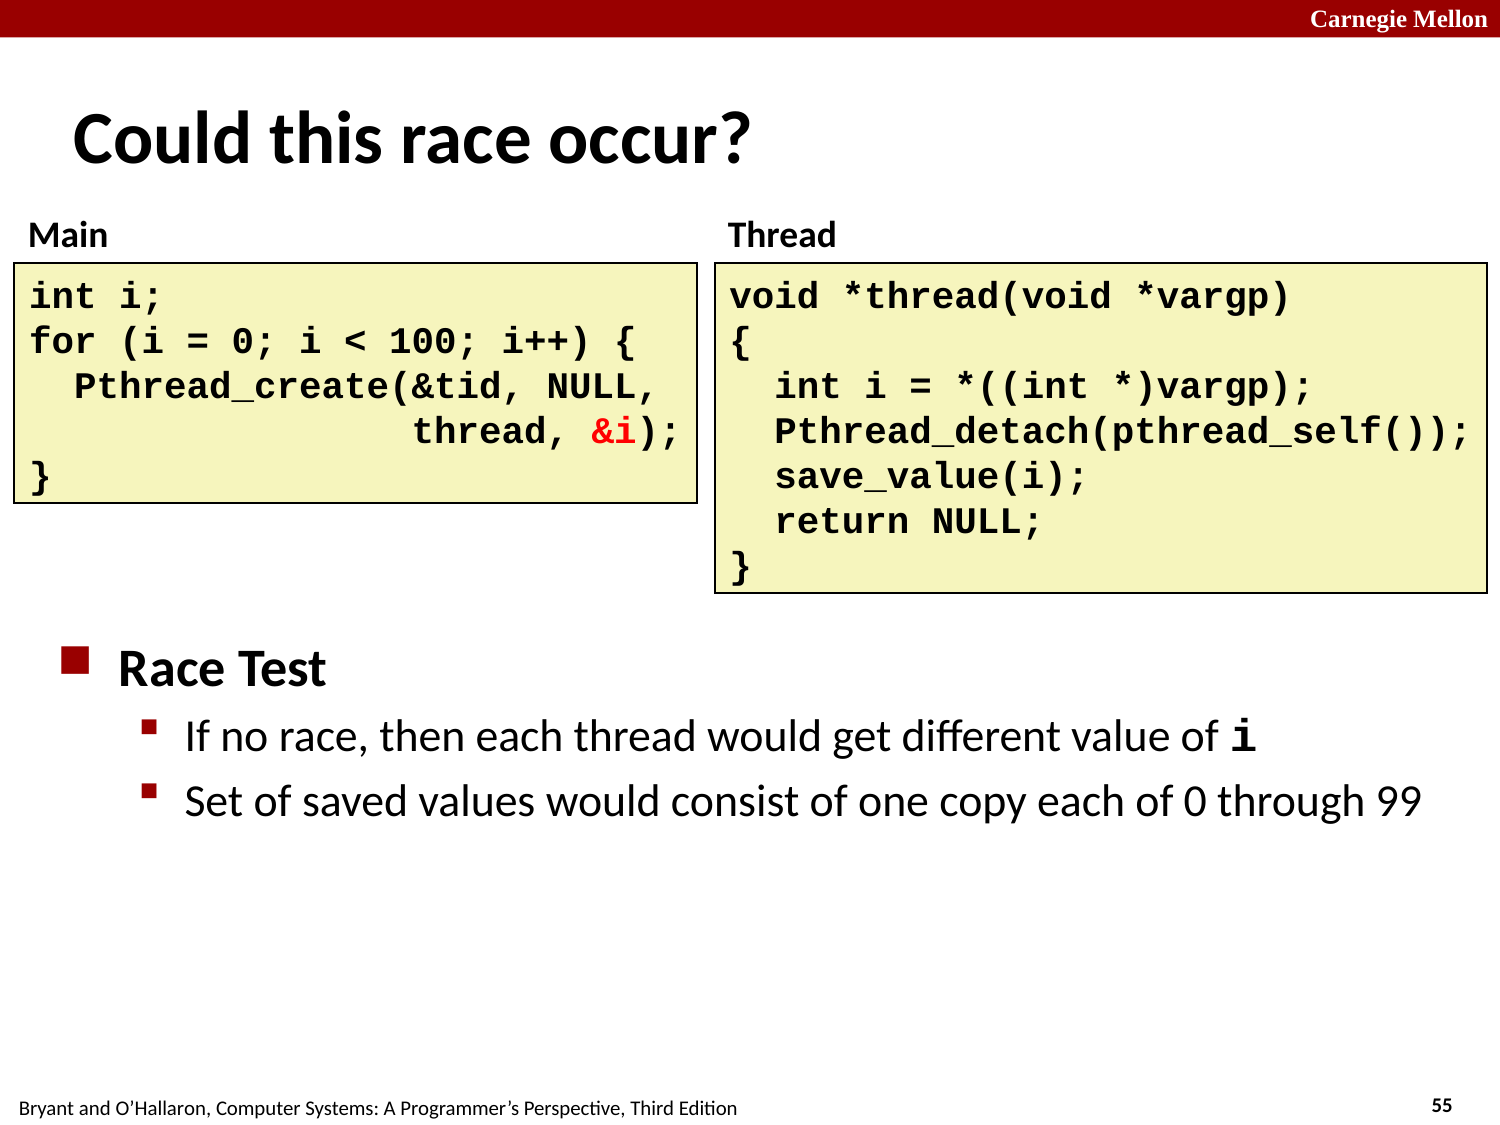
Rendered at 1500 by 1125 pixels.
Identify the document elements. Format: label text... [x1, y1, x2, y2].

text_box Thread [713, 202, 852, 263]
title Could this race occur? [58, 71, 1305, 197]
text_box int i; for (i = 0; i < 100; i++) { Pthread_create(&tid, NULL, thread, &i); } [14, 263, 697, 503]
text_box void *thread(void *vargp) { int i = *((int *)vargp); Pthread_detach(pthread_self()); save_value(i); return NULL; } [714, 263, 1487, 593]
list Race Test If no race, then each thread would get different value of i Set of saved values would consist of one copy each of 0 through 99 [47, 624, 1451, 842]
text_box Main [13, 202, 124, 263]
